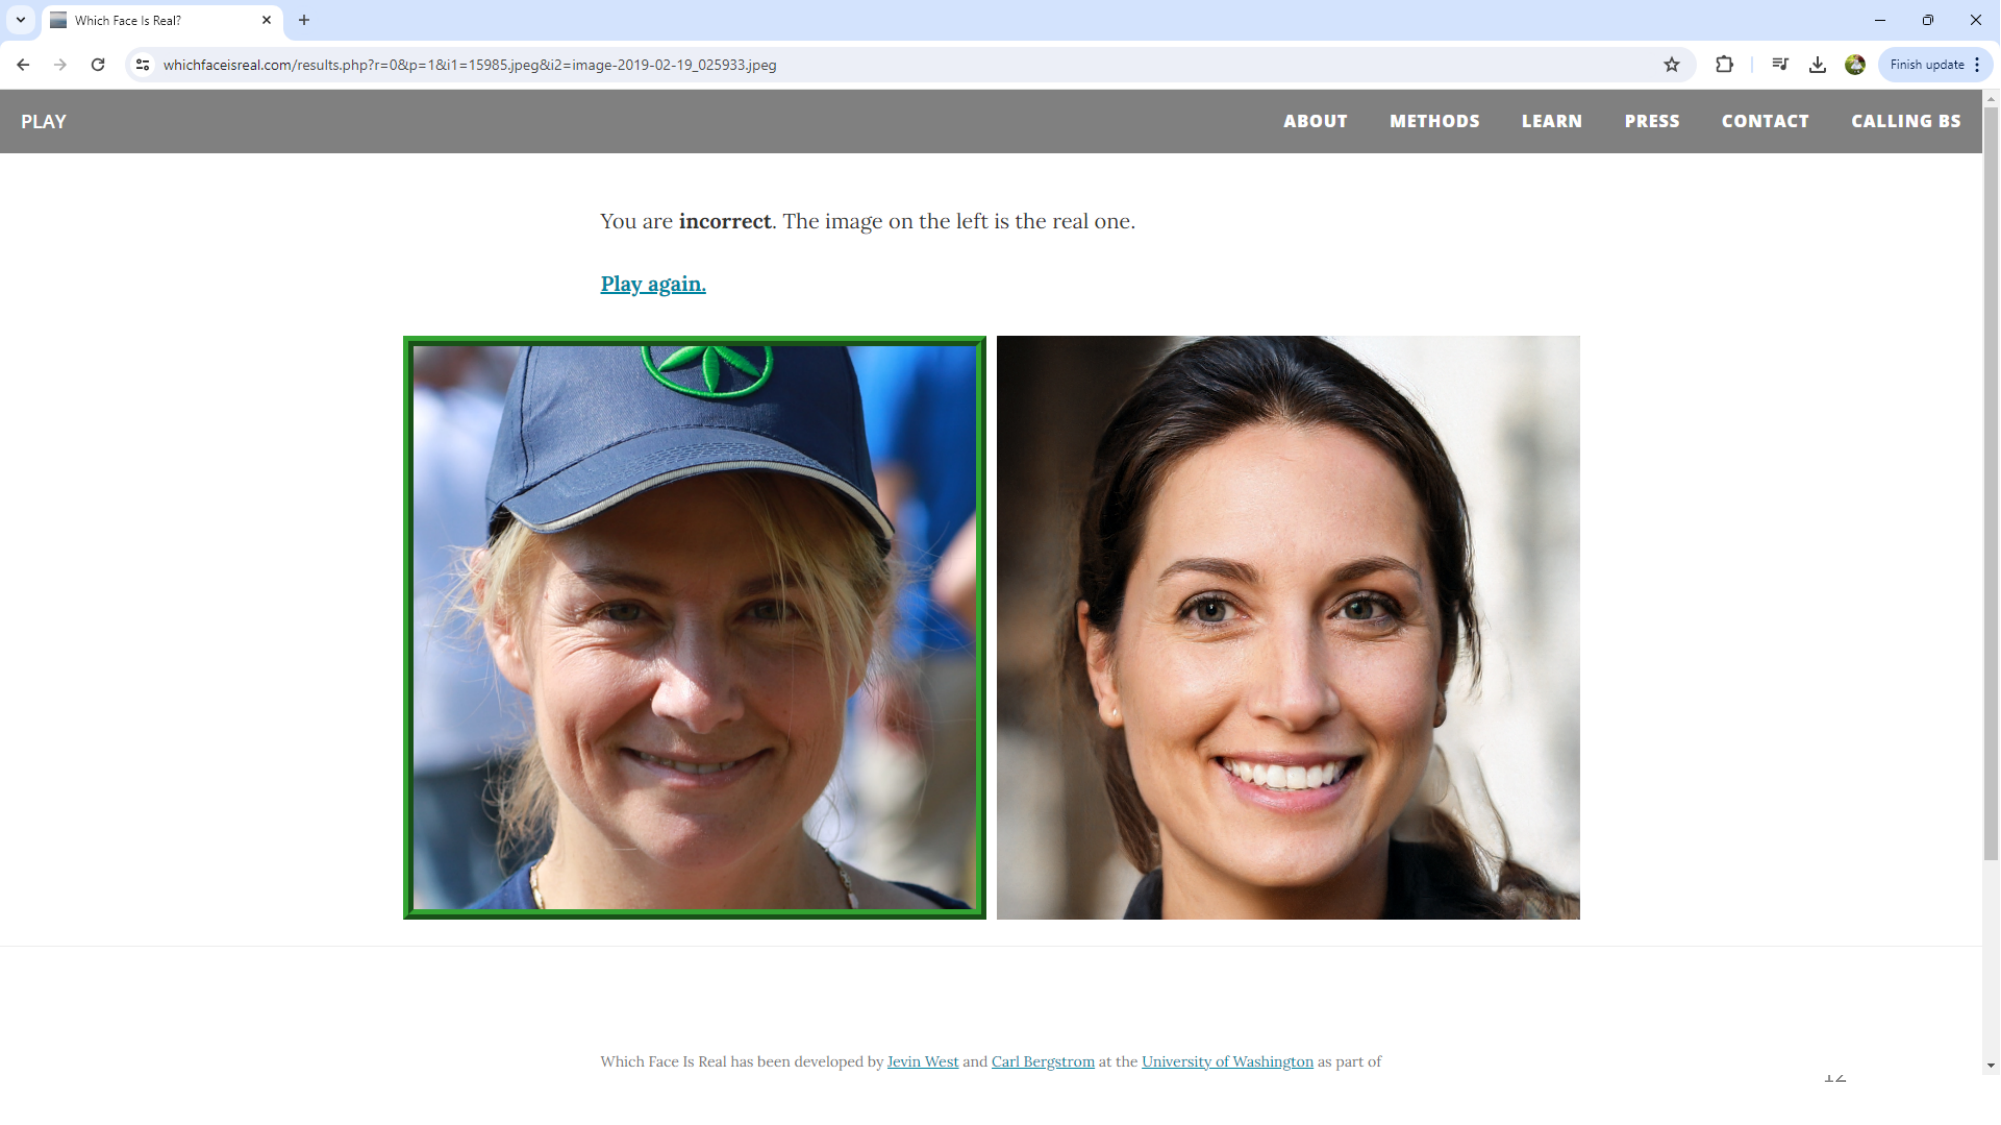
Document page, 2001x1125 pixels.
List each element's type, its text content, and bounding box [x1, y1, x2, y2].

picture [0, 0, 2000, 1075]
slide_number 12 [1412, 1075, 1863, 1103]
